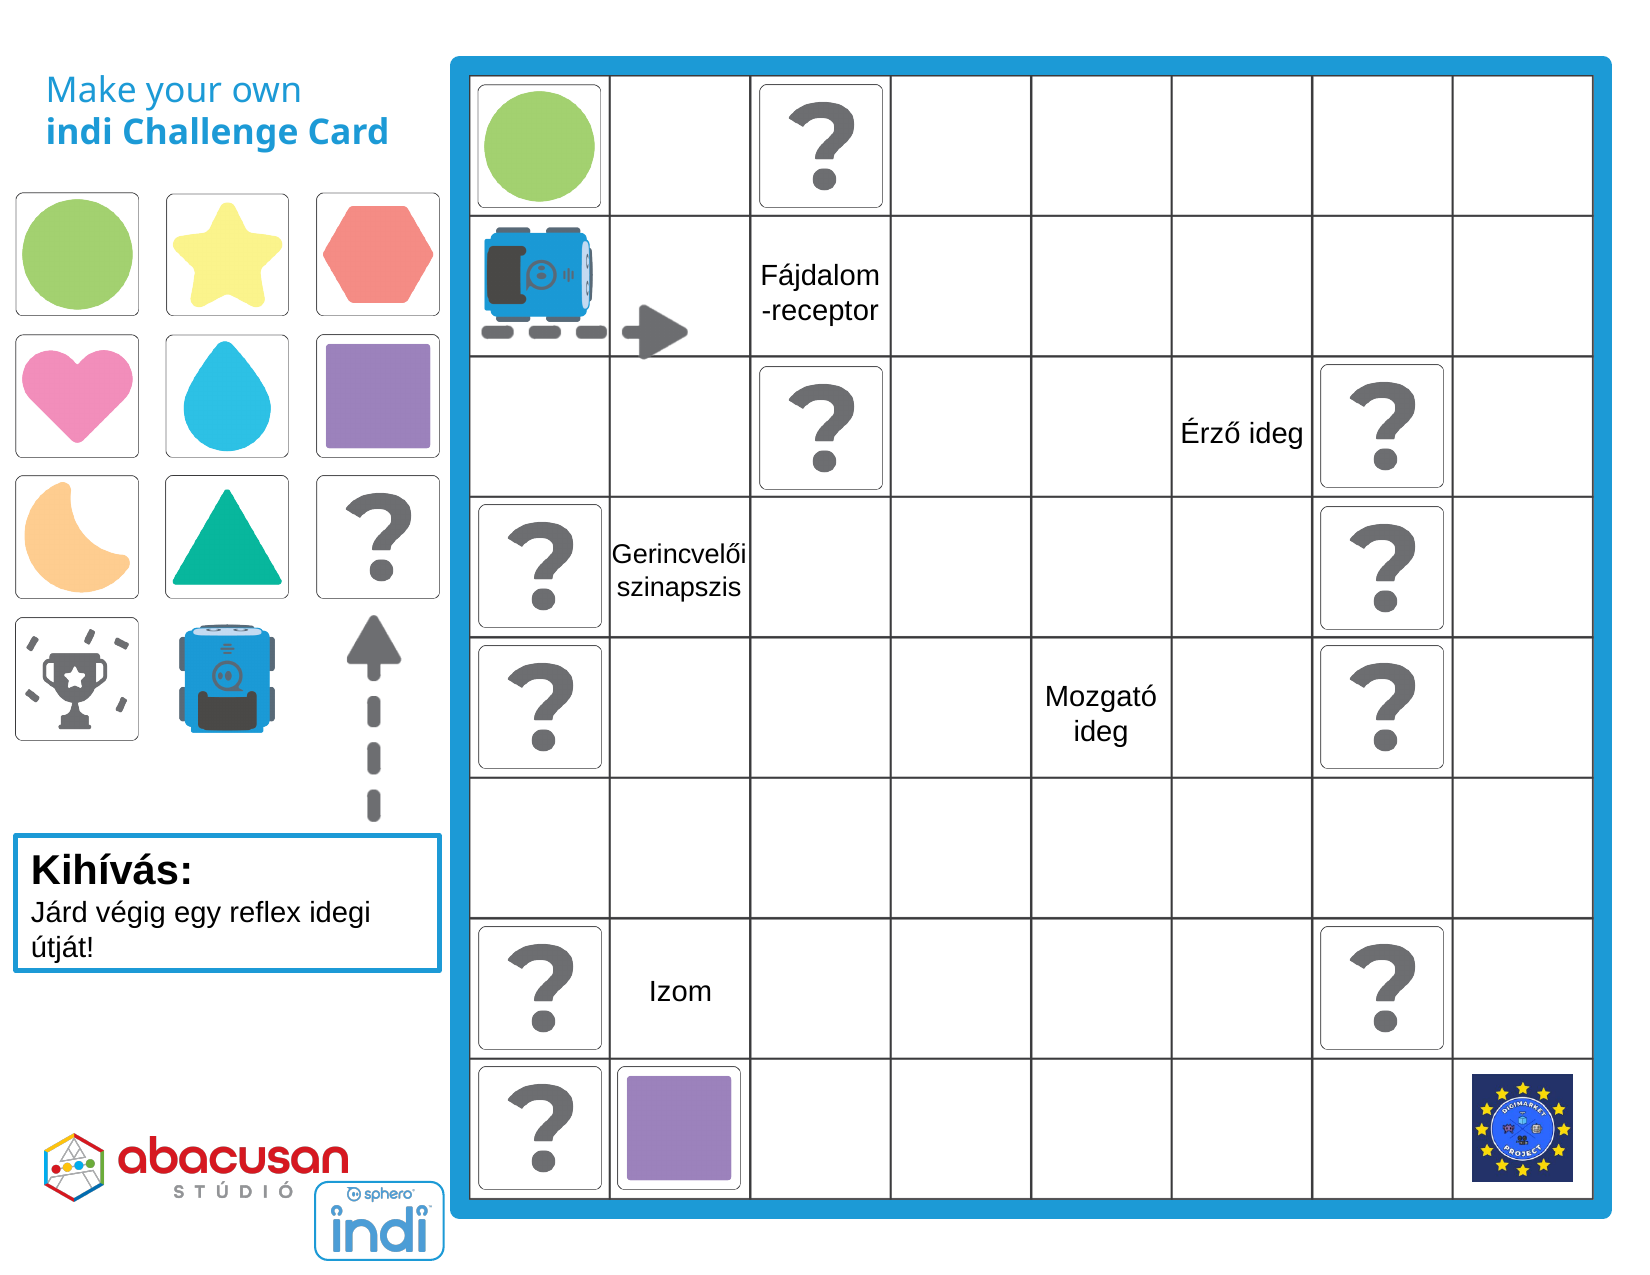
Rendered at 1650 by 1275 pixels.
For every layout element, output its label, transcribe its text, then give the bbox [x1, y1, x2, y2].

picture [15, 616, 139, 741]
picture [15, 192, 140, 317]
text_box Mozgató ideg [1022, 669, 1180, 755]
picture [165, 334, 290, 458]
picture [166, 192, 289, 316]
text_box Érző ideg [1158, 406, 1314, 457]
picture [346, 615, 403, 830]
picture [469, 75, 1594, 1200]
text_box Izom [607, 965, 760, 1016]
picture [316, 192, 440, 316]
picture [331, 1187, 432, 1252]
picture [316, 475, 440, 600]
picture [316, 333, 440, 458]
picture [15, 475, 139, 600]
picture [44, 1133, 348, 1202]
text_box Gerincvelői szinapszis [607, 529, 764, 609]
picture [165, 475, 289, 600]
picture [15, 334, 139, 458]
picture [179, 624, 275, 733]
text_box Kihívás: Járd végig egy reflex idegi útját! [15, 835, 440, 971]
text_box Fájdalom-receptor [740, 248, 900, 334]
